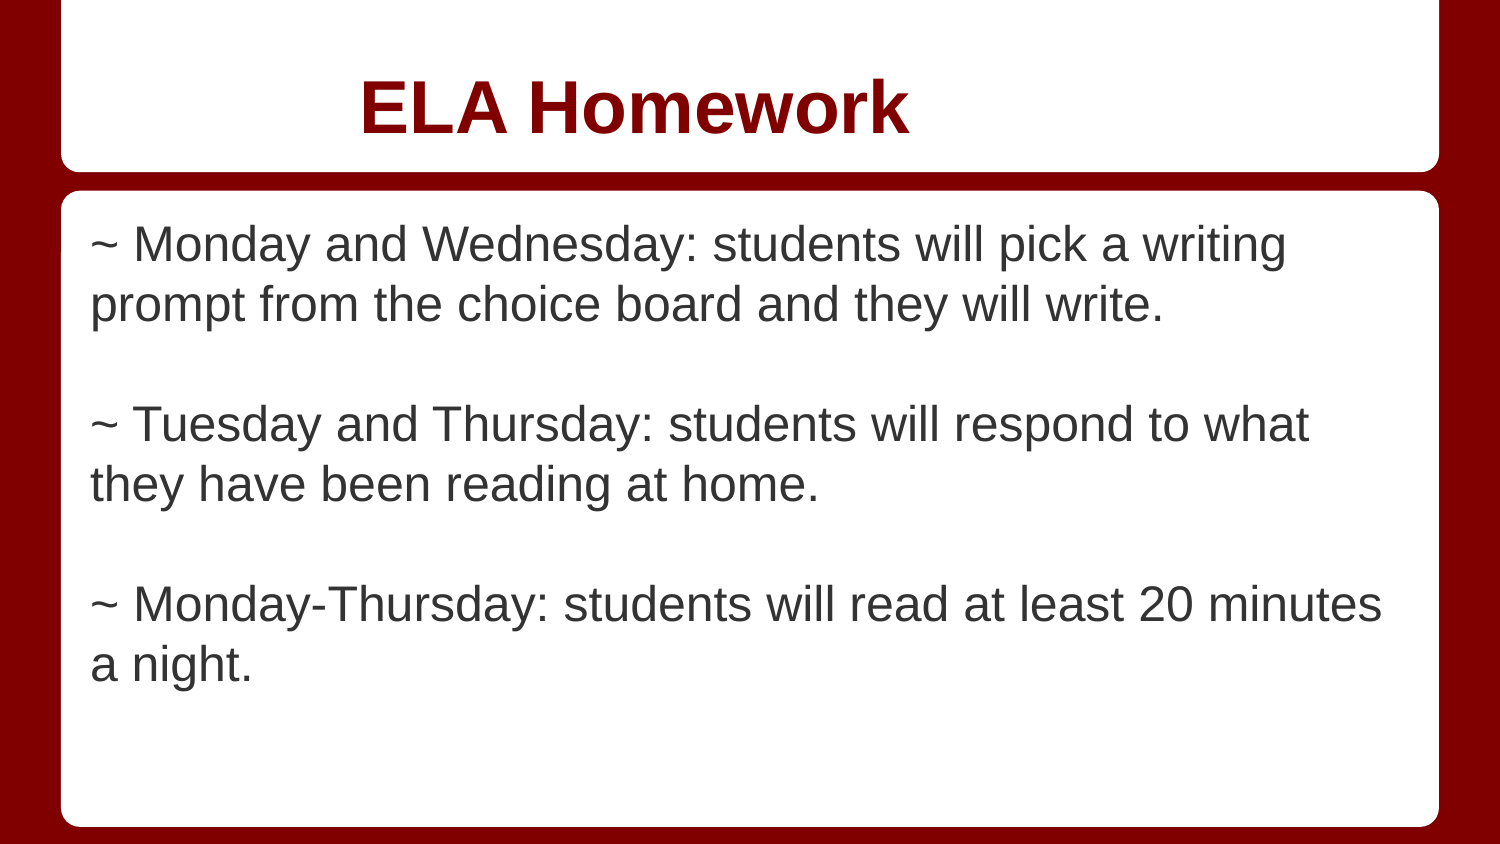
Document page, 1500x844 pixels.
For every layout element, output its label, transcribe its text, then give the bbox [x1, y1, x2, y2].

list ~ Monday and Wednesday: students will pick a writing prompt from the choice board and they will write. ~ Tuesday and Thursday: students will respond to what they have been reading at home. ~ Monday-Thursday: students will read at least 20 minutes a night. [75, 196, 1425, 808]
title ELA Homework [75, 22, 1425, 164]
